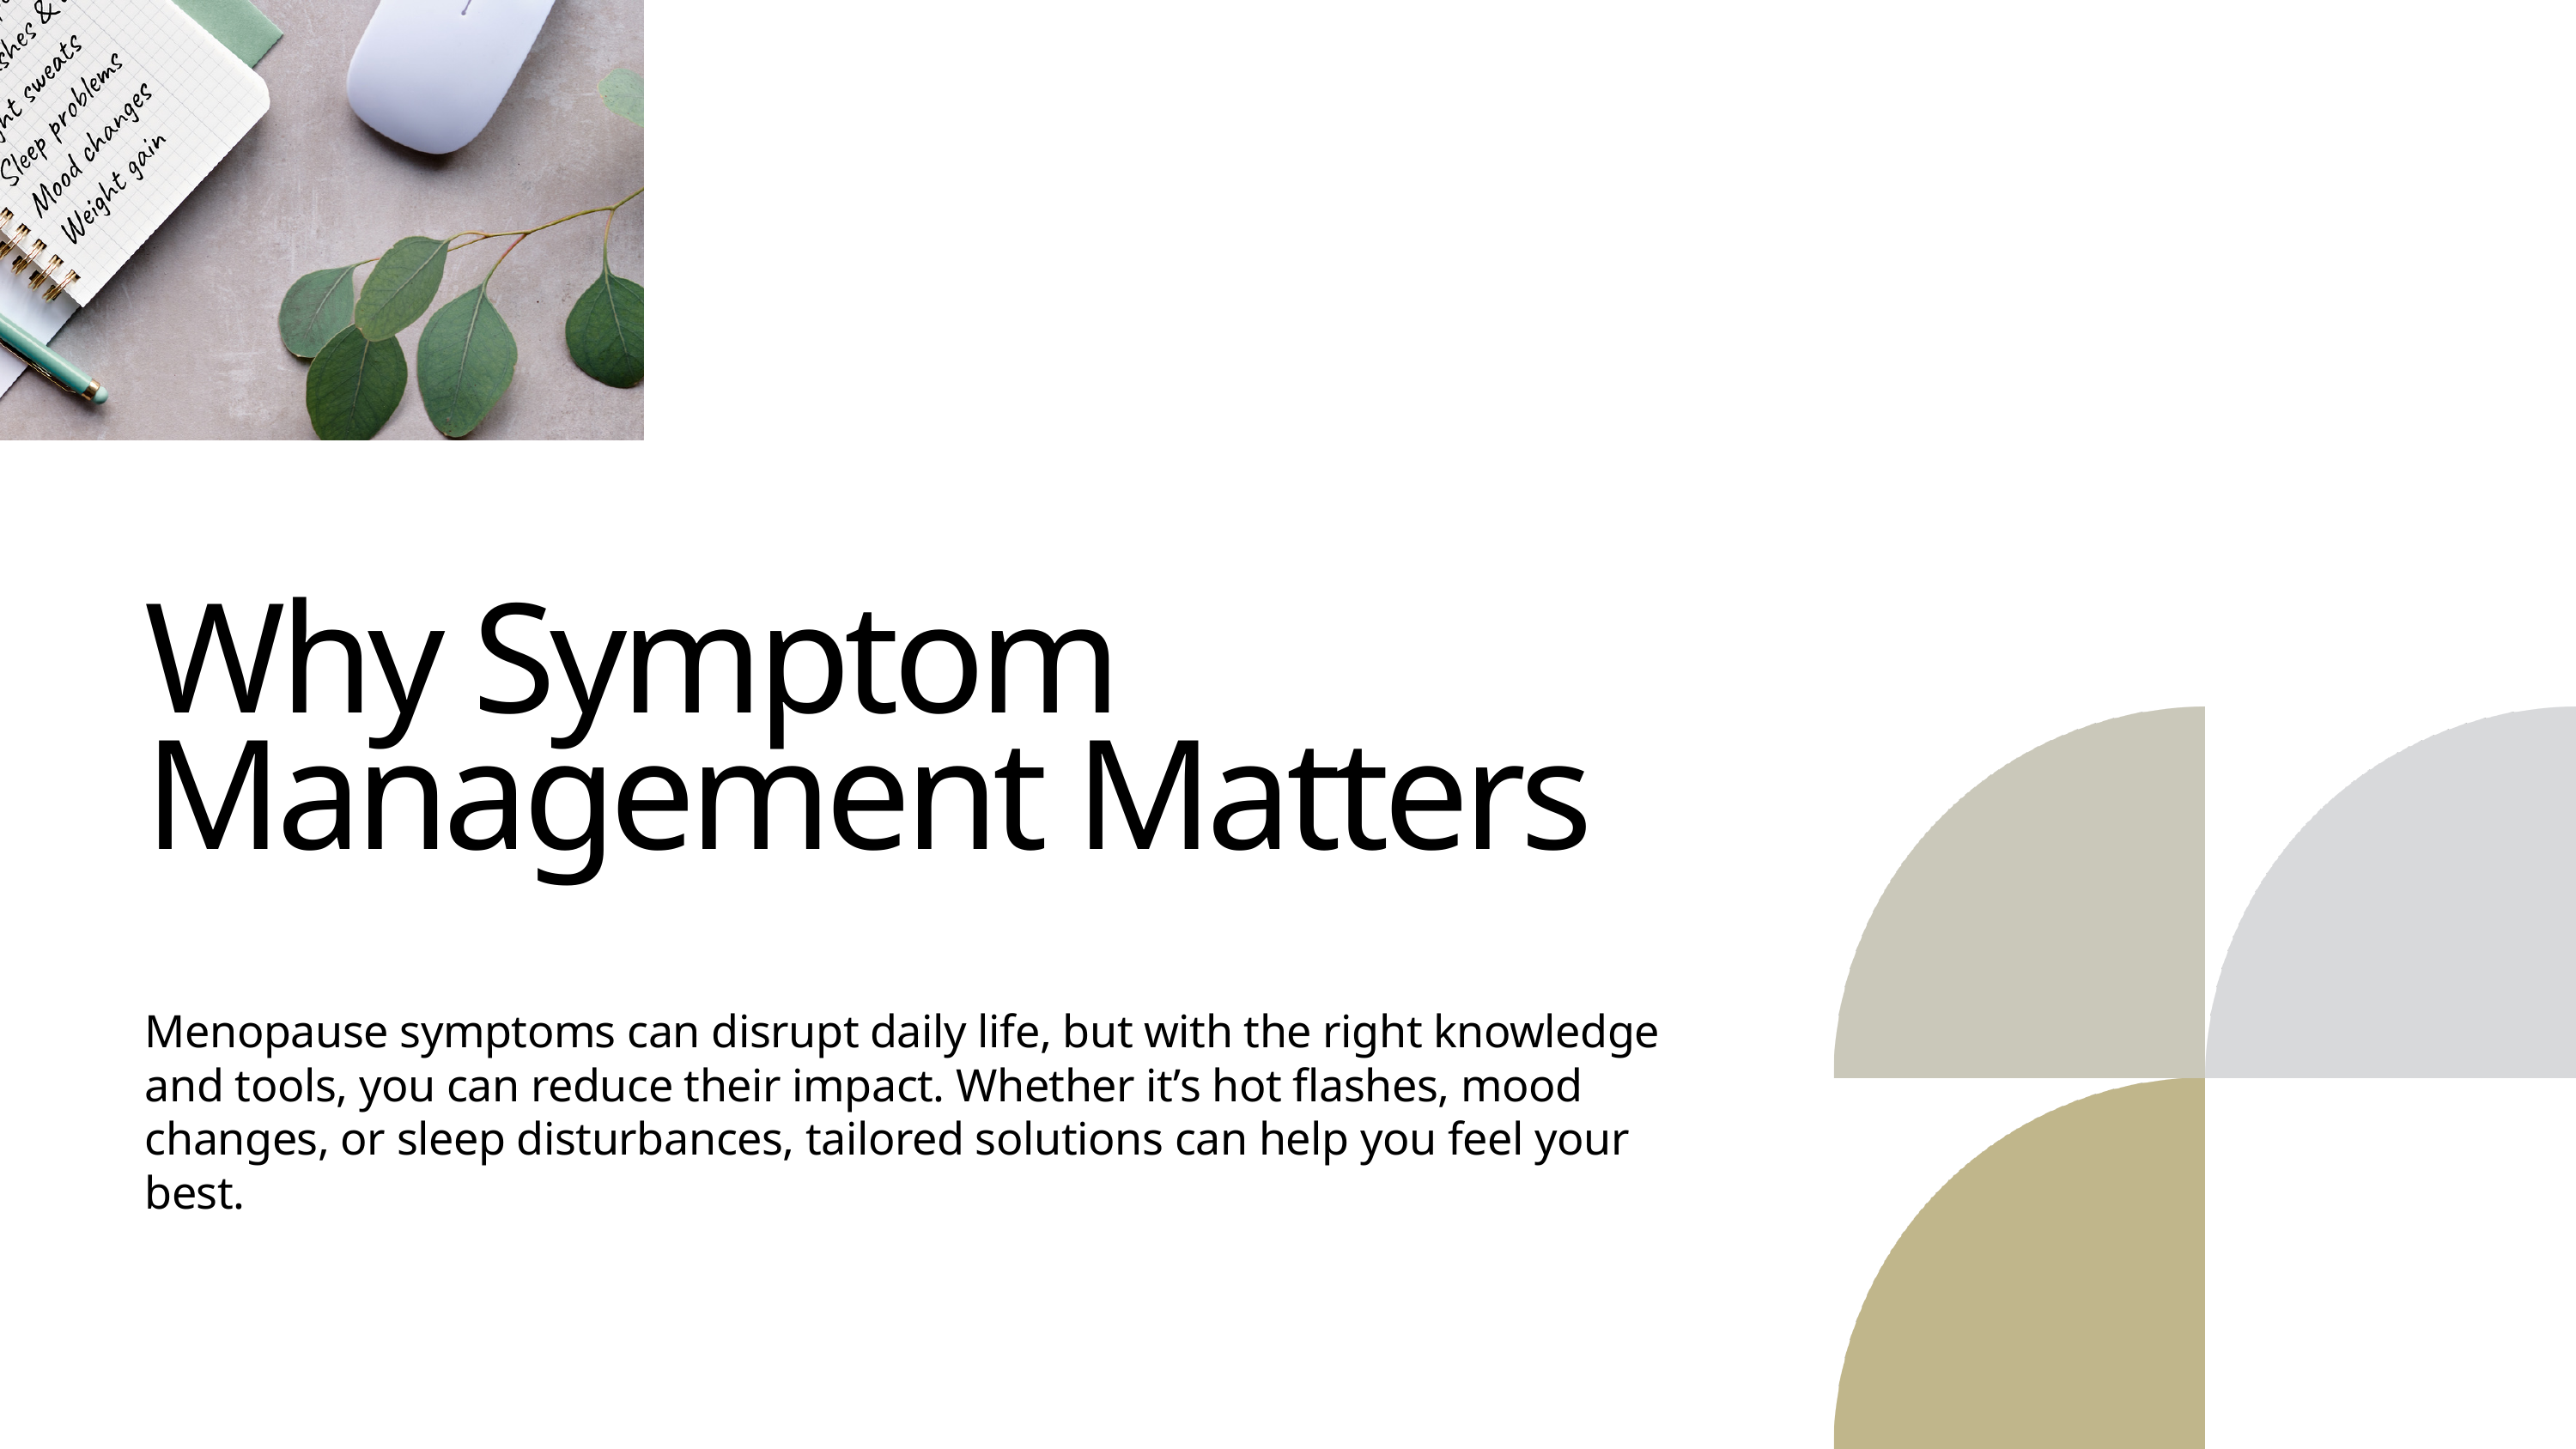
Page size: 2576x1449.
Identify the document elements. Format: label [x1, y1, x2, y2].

text_box [144, 579, 1720, 1211]
text_box [1833, 706, 2205, 1078]
text_box [1833, 1078, 2205, 1449]
text_box [2205, 706, 2576, 1078]
text_box [0, 0, 645, 440]
